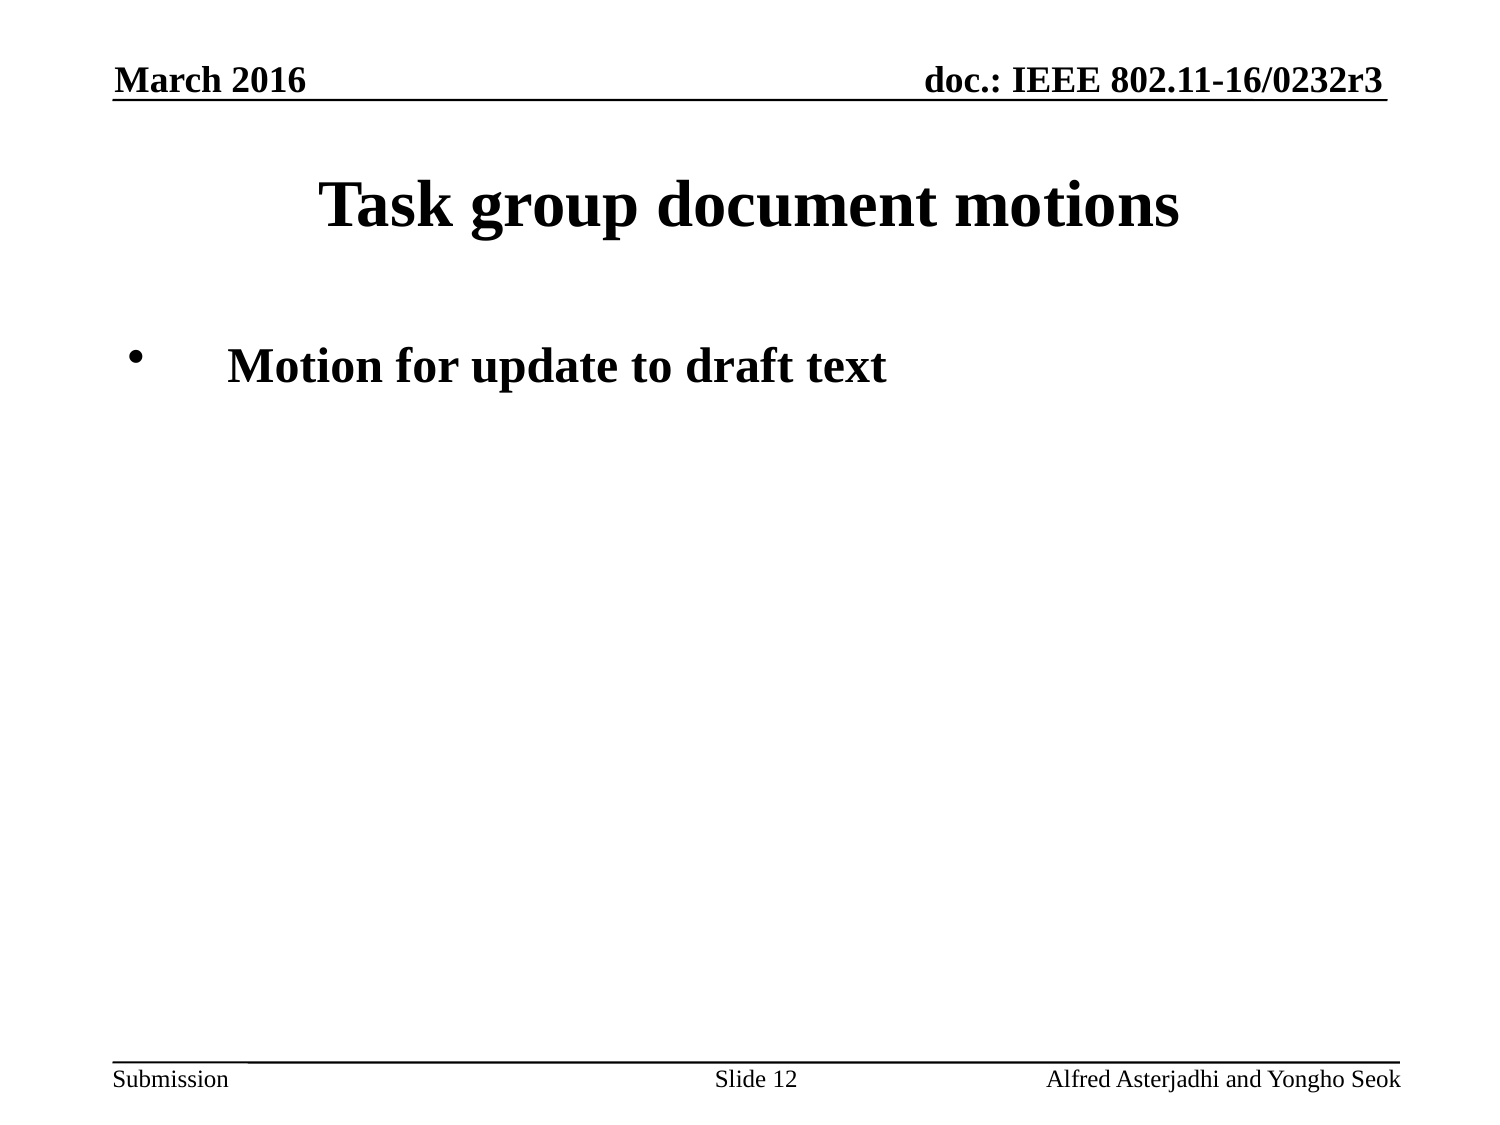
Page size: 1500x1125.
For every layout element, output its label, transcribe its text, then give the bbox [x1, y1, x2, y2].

title Task group document motions [112, 112, 1388, 288]
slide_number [114, 54, 309, 101]
footer Alfred Asterjadhi and Yongho Seok [1041, 1061, 1402, 1093]
slide_number Slide 12 [712, 1061, 800, 1093]
list Motion for update to draft text [112, 324, 1388, 1001]
